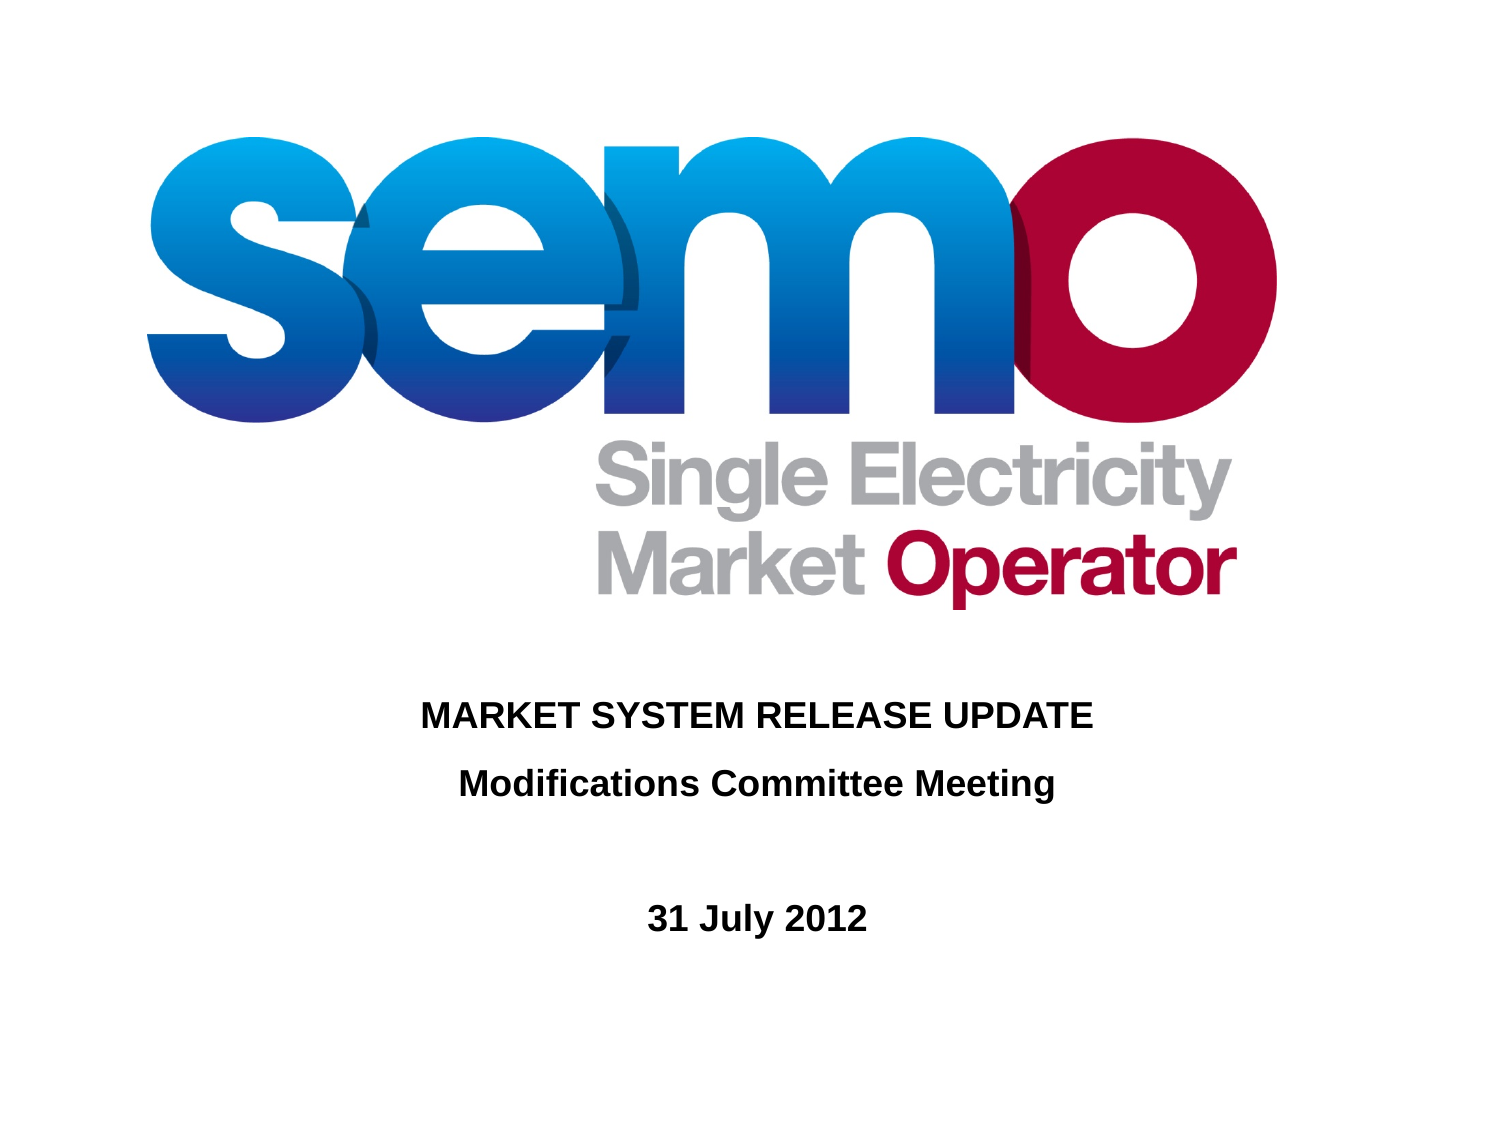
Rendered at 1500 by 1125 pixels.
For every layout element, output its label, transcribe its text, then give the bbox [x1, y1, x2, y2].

picture [493, 137, 743, 205]
picture [357, 216, 367, 227]
picture [763, 137, 906, 183]
picture [147, 137, 1277, 562]
picture [612, 220, 620, 228]
title MARKET SYSTEM RELEASE UPDATE Modifications Committee Meeting 31 July 2012 [58, 562, 1457, 1023]
picture [264, 137, 472, 216]
